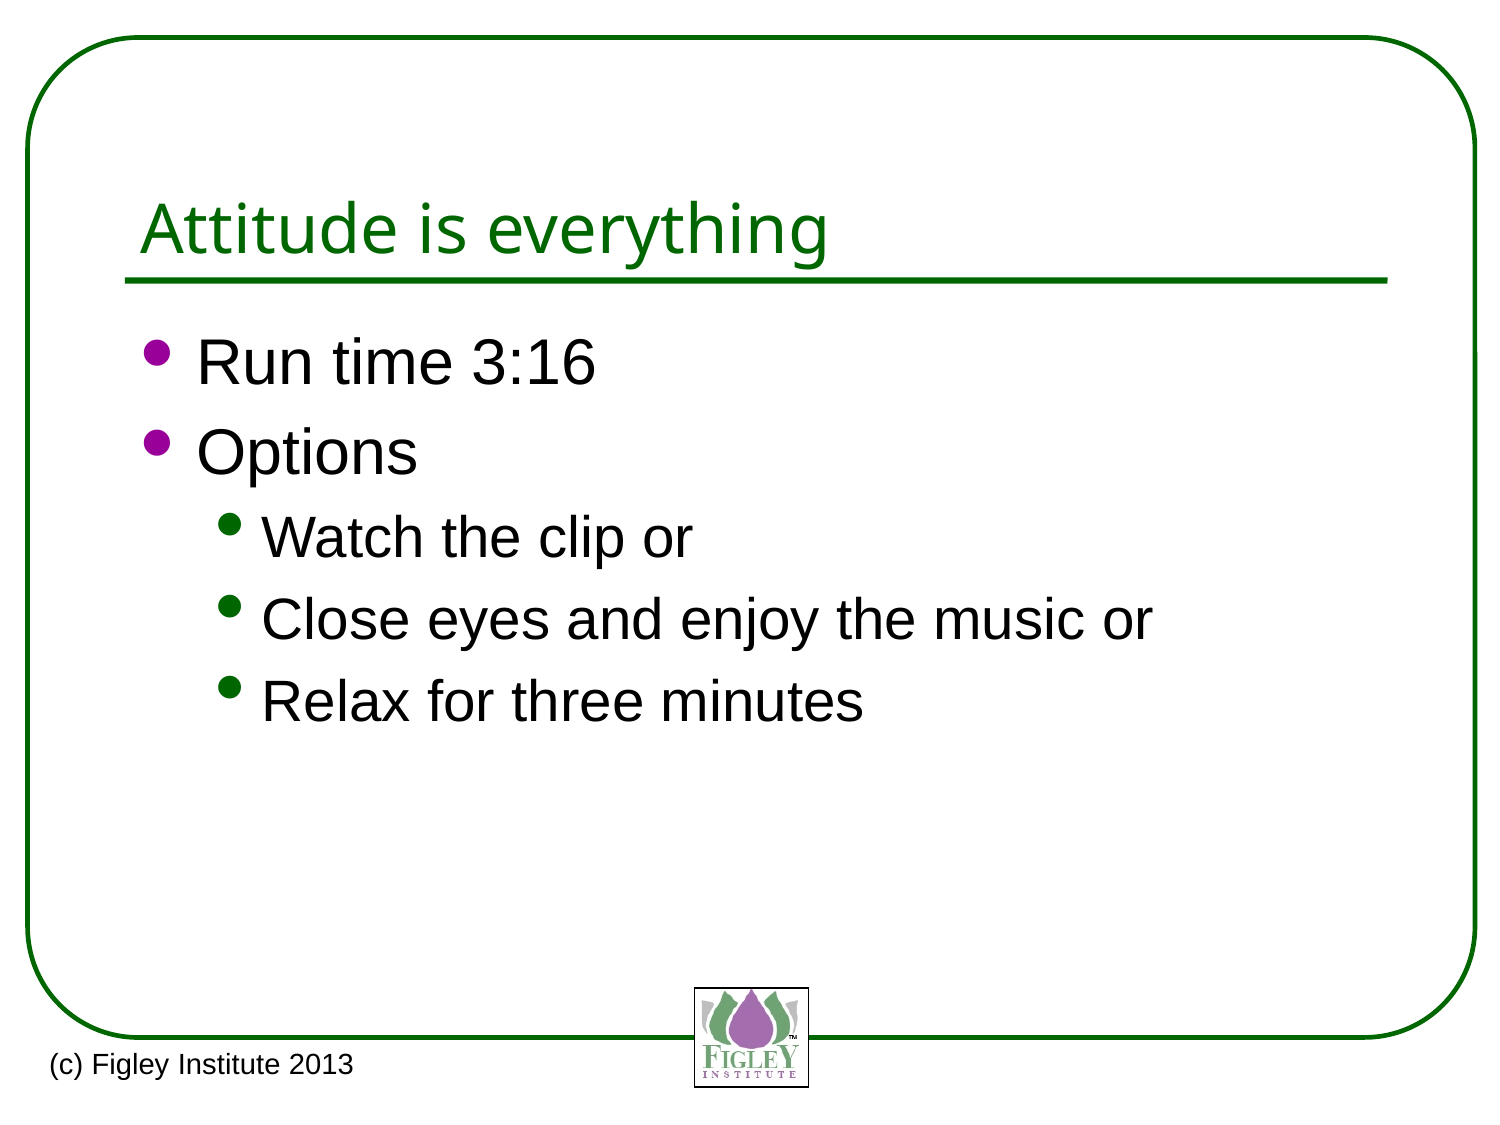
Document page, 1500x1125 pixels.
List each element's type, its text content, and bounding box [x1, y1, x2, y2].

picture [695, 989, 808, 1086]
slide_number (c) Figley Institute 2013 [32, 1038, 371, 1114]
list Run time 3:16 Options Watch the clip or Close eyes and enjoy the music or Relax for three minutes [125, 312, 1388, 975]
title Attitude is everything [125, 87, 1388, 275]
